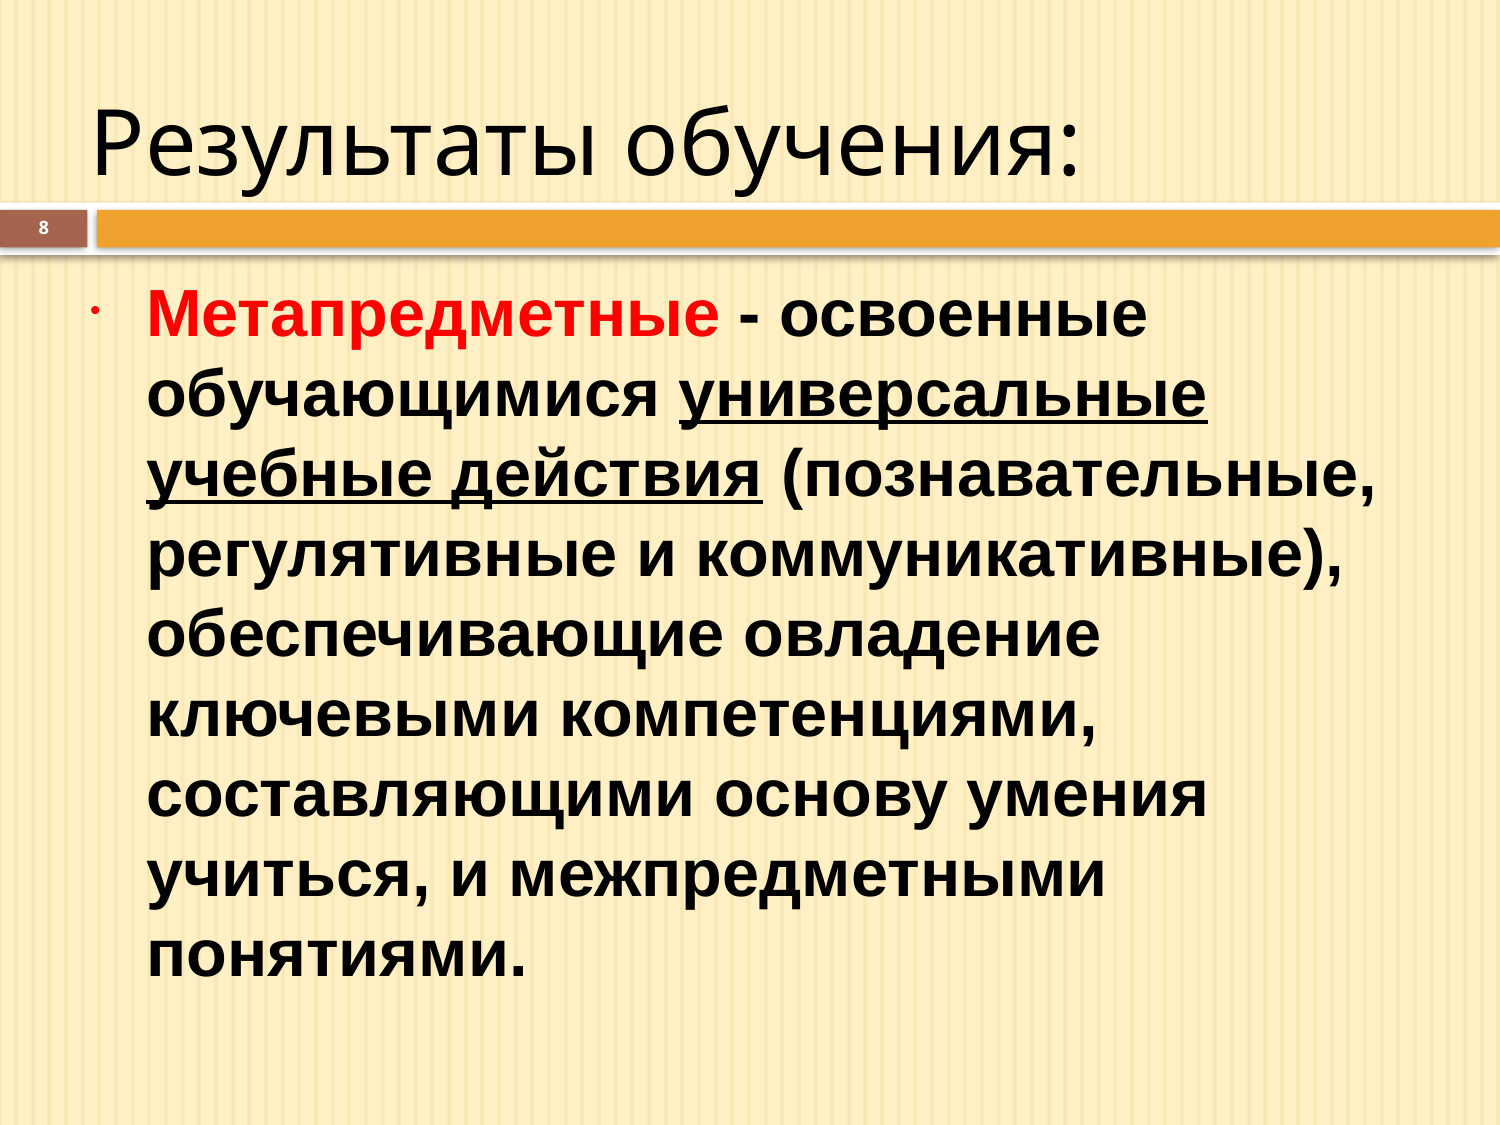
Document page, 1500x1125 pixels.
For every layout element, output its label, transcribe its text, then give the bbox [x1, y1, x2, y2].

text_box Метапредметные - освоенные обучающимися универсальные учебные действия (познавательные, регулятивные и коммуникативные), обеспечивающие овладение ключевыми компетенциями, составляющими основу умения учиться, и межпредметными понятиями. [74, 262, 1425, 1005]
slide_number 8 [0, 208, 88, 249]
title Результаты обучения: [74, 44, 1426, 233]
